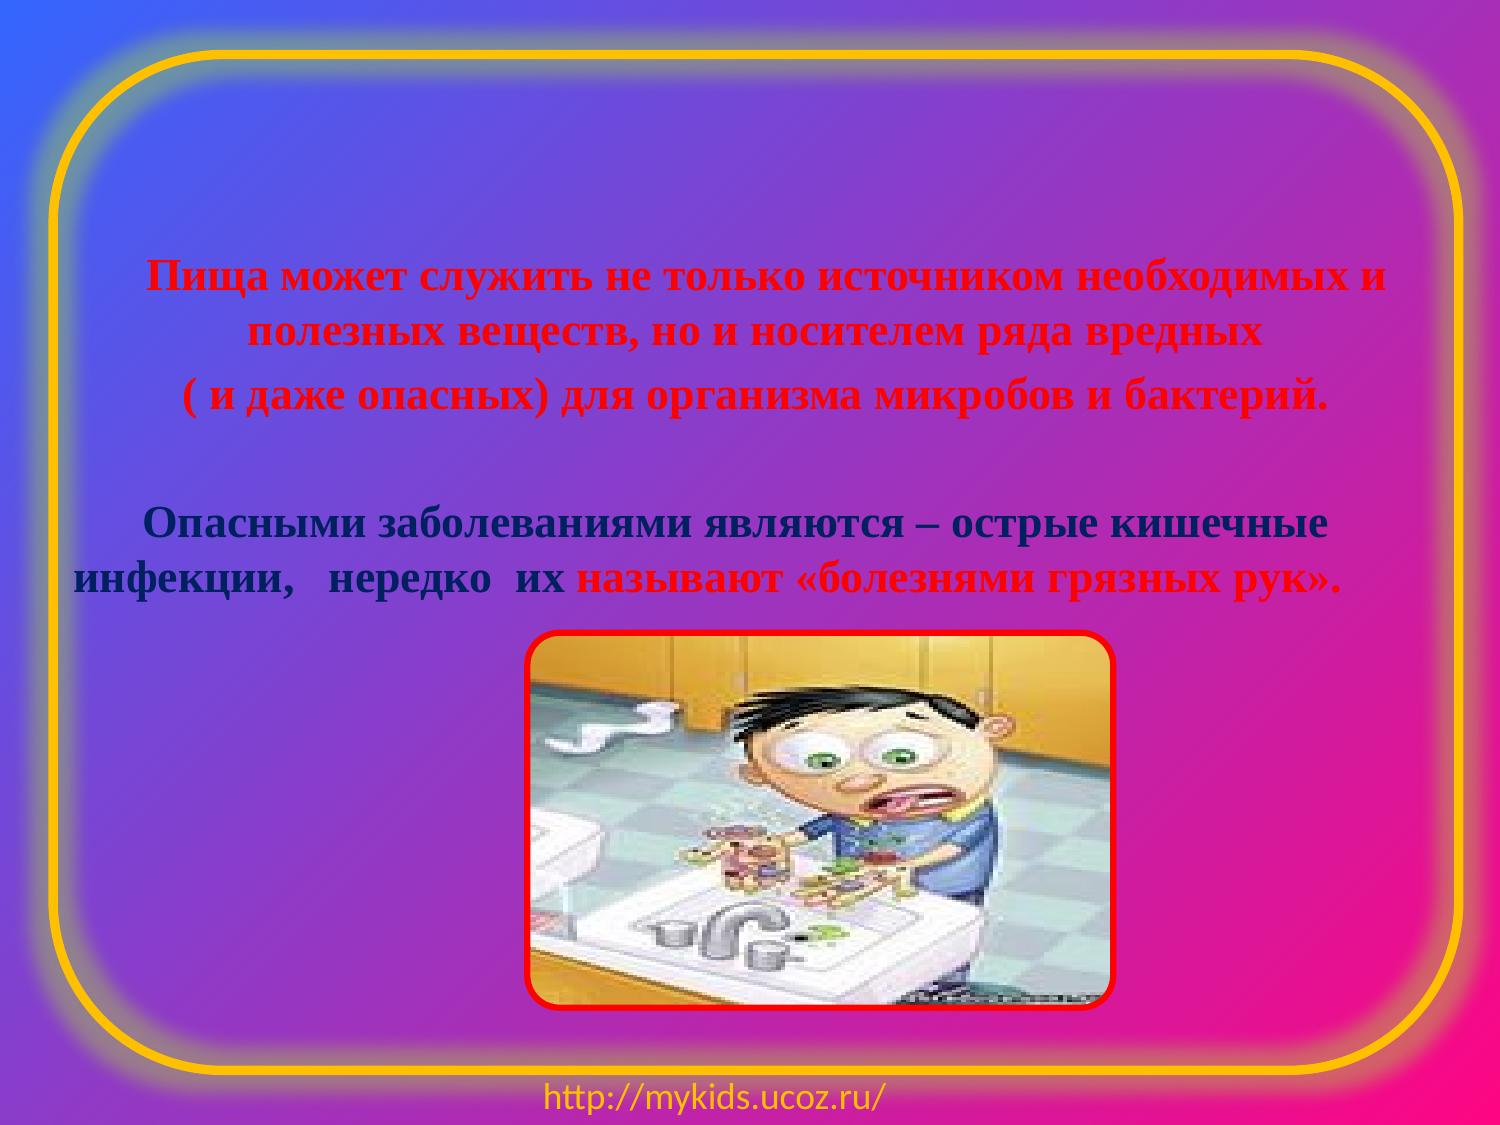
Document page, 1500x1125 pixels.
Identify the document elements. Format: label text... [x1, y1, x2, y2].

list Пища может служить не только источником необходимых и полезных веществ, но и носителем ряда вредных ( и даже опасных) для организма микробов и бактерий. Опасными заболеваниями являются – острые кишечные инфекции, нередко их называют «болезнями грязных рук». [58, 117, 1465, 610]
picture [527, 632, 1114, 1008]
